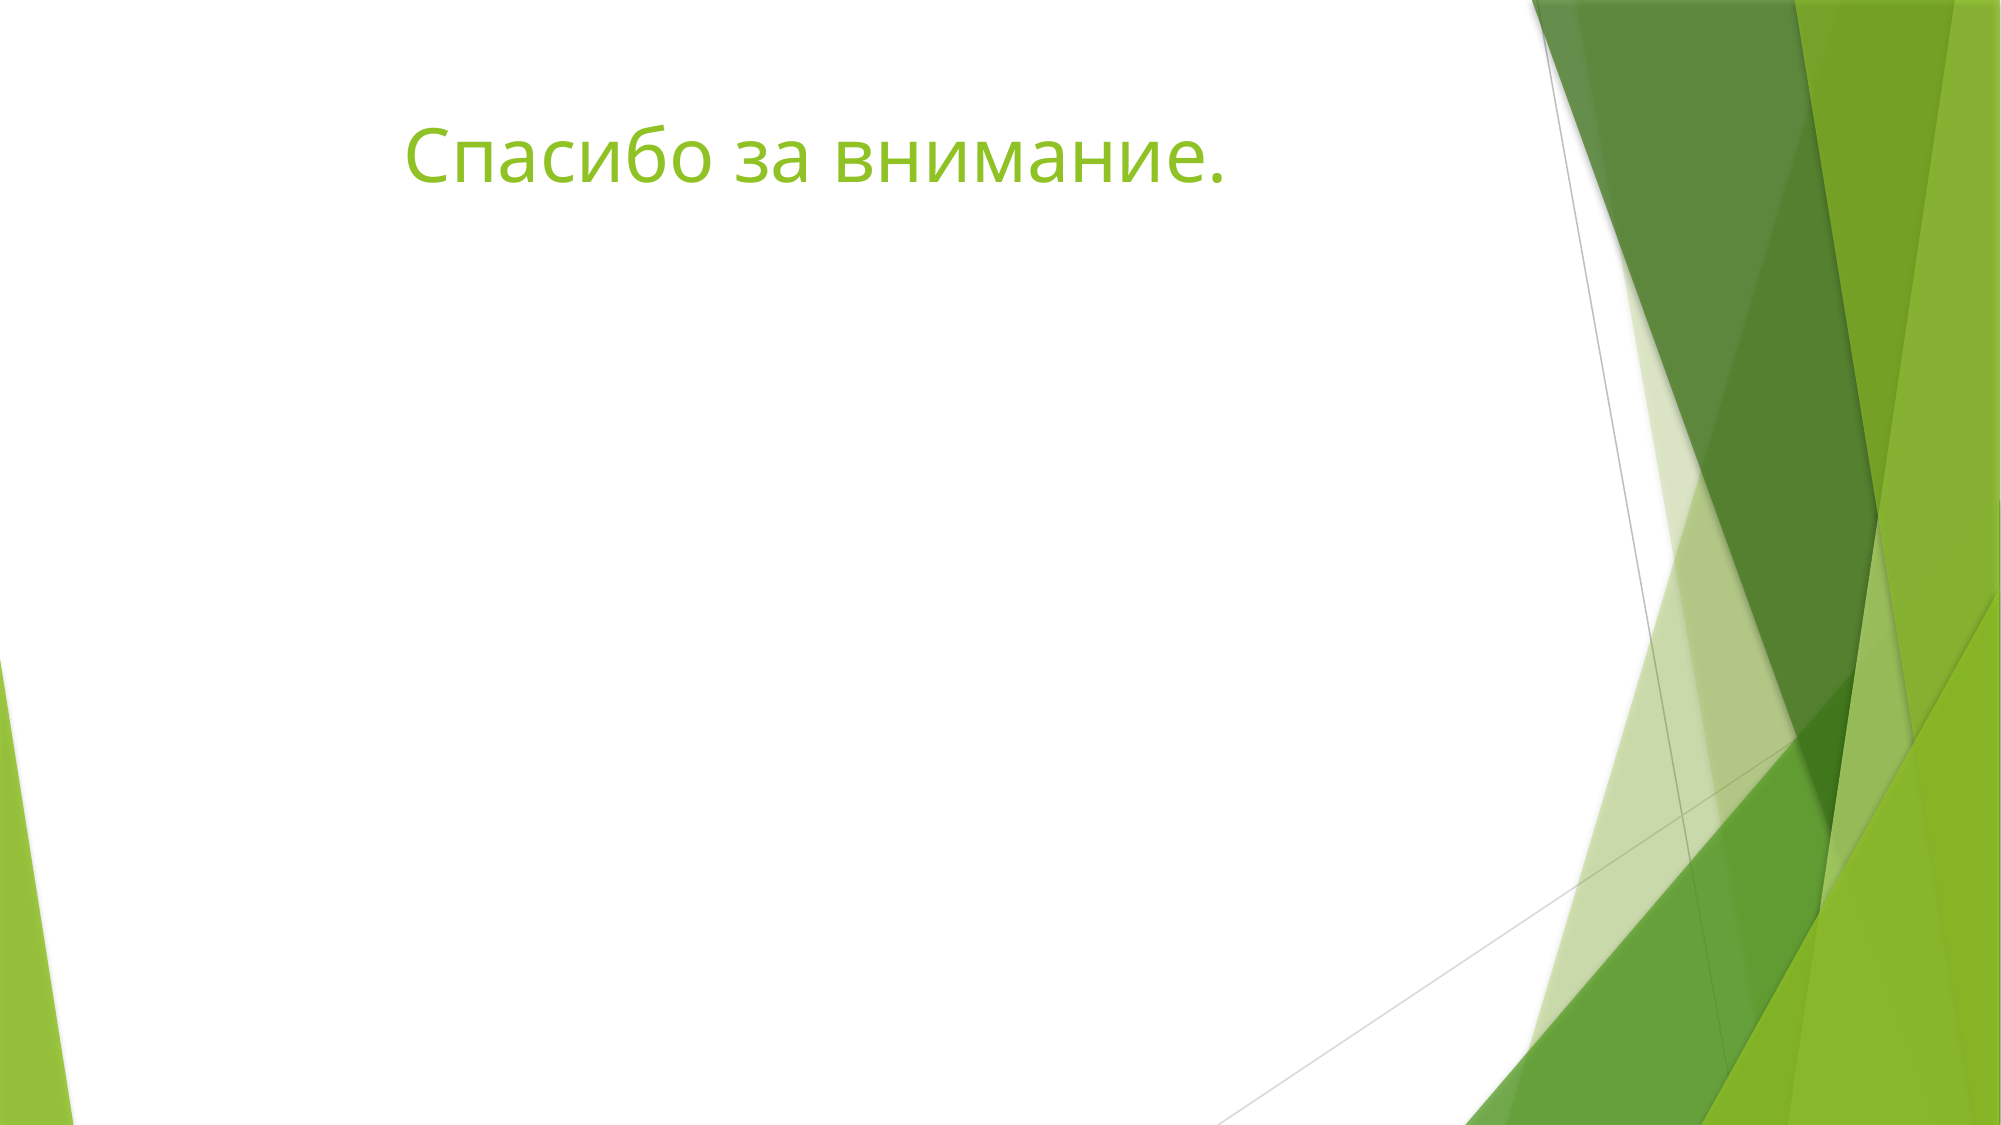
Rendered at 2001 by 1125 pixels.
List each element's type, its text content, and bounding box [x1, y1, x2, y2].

title Спасибо за внимание. [111, 99, 1522, 317]
